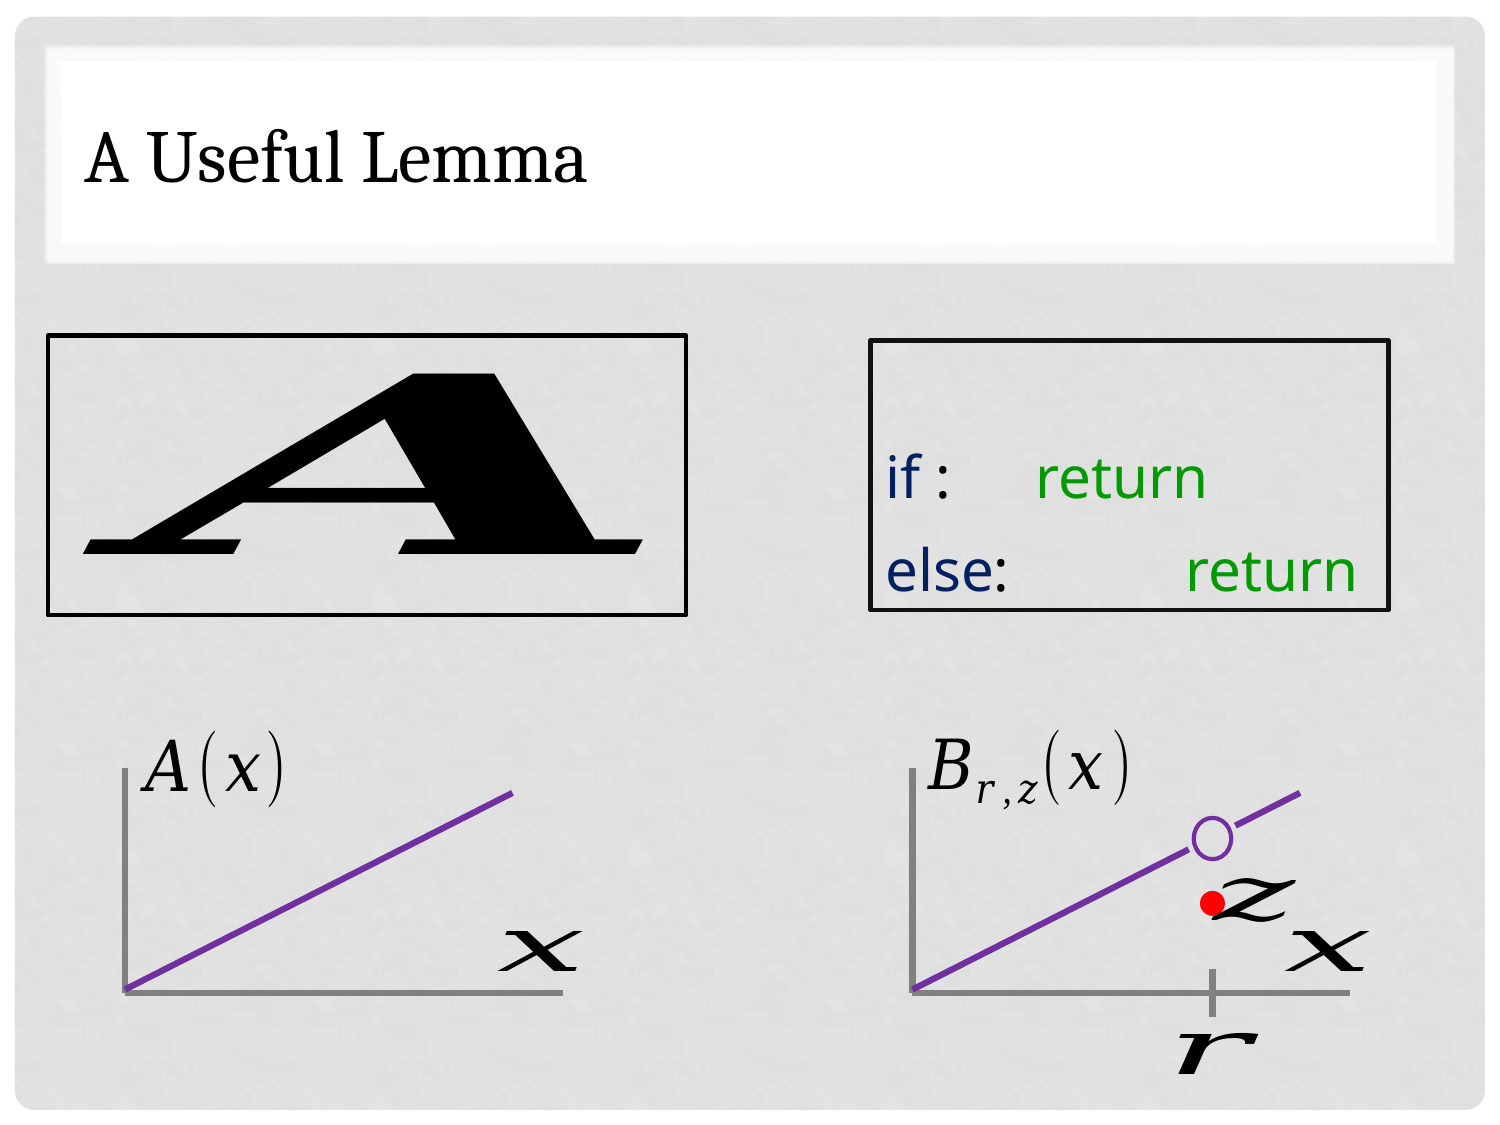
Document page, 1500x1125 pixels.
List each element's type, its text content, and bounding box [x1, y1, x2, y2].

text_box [1235, 792, 1301, 826]
text_box [1197, 888, 1228, 918]
text_box [1191, 815, 1234, 862]
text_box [124, 792, 513, 990]
title A Useful Lemma [69, 66, 1425, 238]
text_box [912, 849, 1190, 990]
